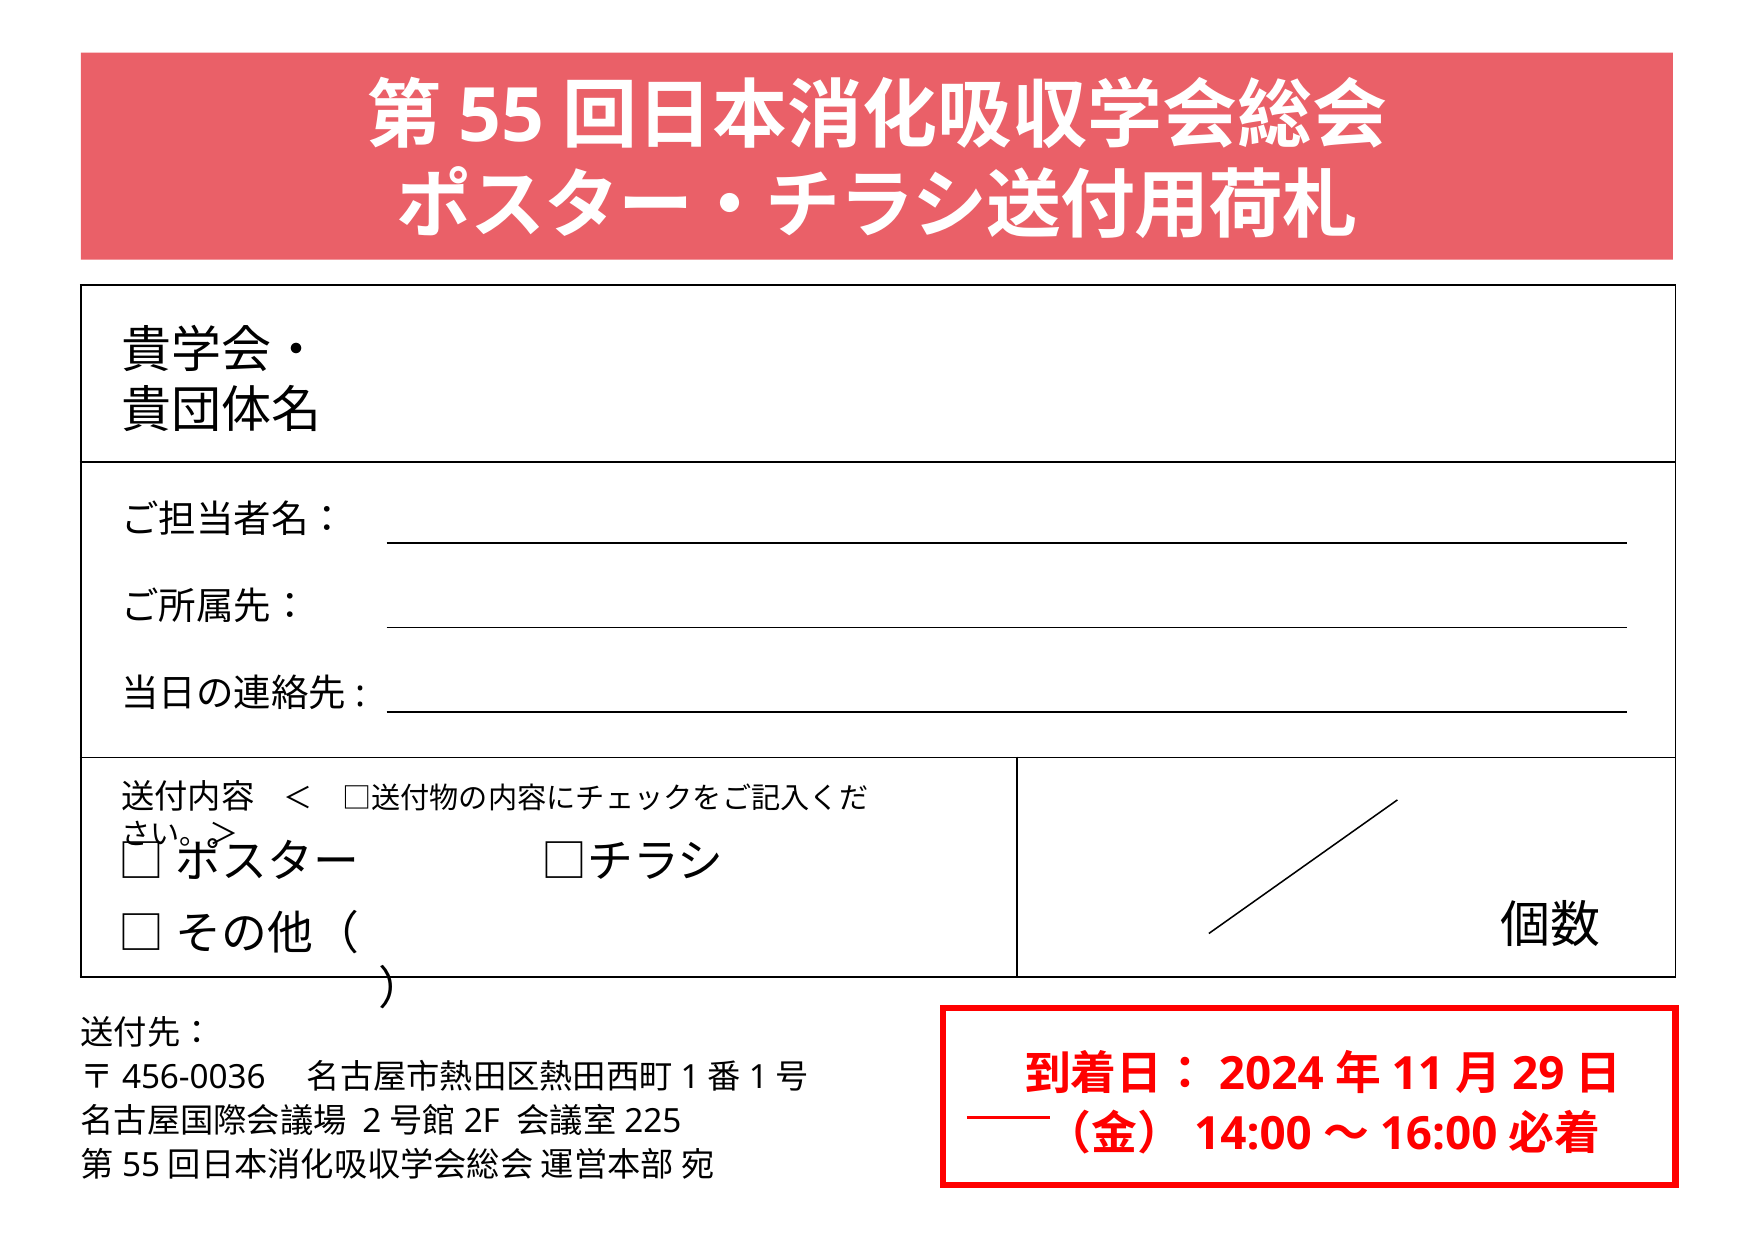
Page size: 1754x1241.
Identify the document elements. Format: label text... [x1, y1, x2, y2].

text_box 貴学会・ 貴団体名 [121, 317, 357, 436]
text_box 第55回日本消化吸収学会総会 ポスター・チラシ送付用荷札 [80, 52, 1673, 260]
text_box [1208, 799, 1398, 934]
title 送付先： 〒456-0036 名古屋市熱田区熱田西町1番1号 名古屋国際会議場 2号館2F 会議室225 第55回日本消化吸収学会総会 運営本部 宛 [80, 1007, 930, 1185]
text_box [943, 1007, 1676, 1185]
table_cell [82, 758, 1016, 976]
table_header [82, 286, 1675, 461]
text_box ご担当者名： ご所属先： 当日の連絡先: [121, 495, 369, 739]
table_cell [1018, 758, 1675, 976]
text_box 到着日：2024年11月29日（金）14:00～16:00必着 [954, 1030, 1692, 1167]
text_box 送付内容 ＜ □送付物の内容にチェックをご記入ください。＞ [121, 774, 878, 831]
table_cell [82, 463, 1675, 757]
text_box □ポスター □チラシ □その他（ ） [118, 831, 1008, 959]
text_box 個数 [1500, 892, 1674, 969]
